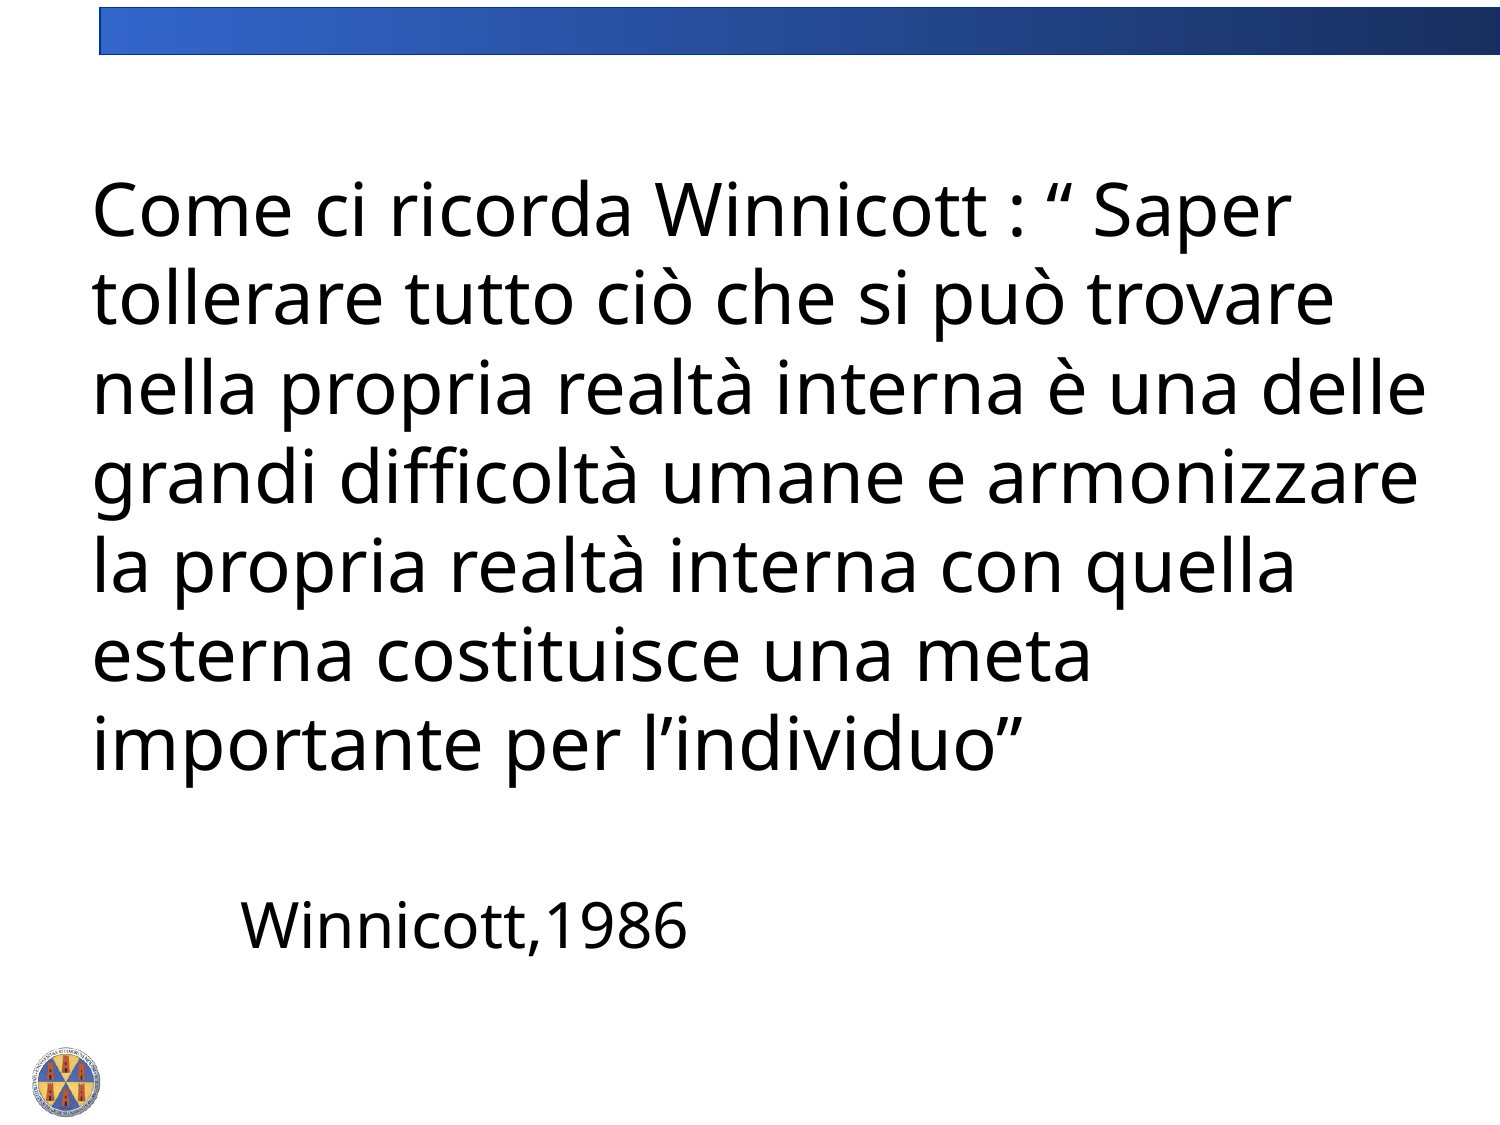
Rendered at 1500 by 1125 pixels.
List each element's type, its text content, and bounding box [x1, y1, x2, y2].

picture [29, 1046, 101, 1118]
text_box [100, 7, 1500, 55]
title Come ci ricorda Winnicott : “ Saper tollerare tutto ciò che si può trovare nella propria realtà interna è una delle grandi difficoltà umane e armonizzare la propria realtà interna con quella esterna costituisce una meta importante per l’individuo” Winnicott,1986 [76, 149, 1452, 975]
